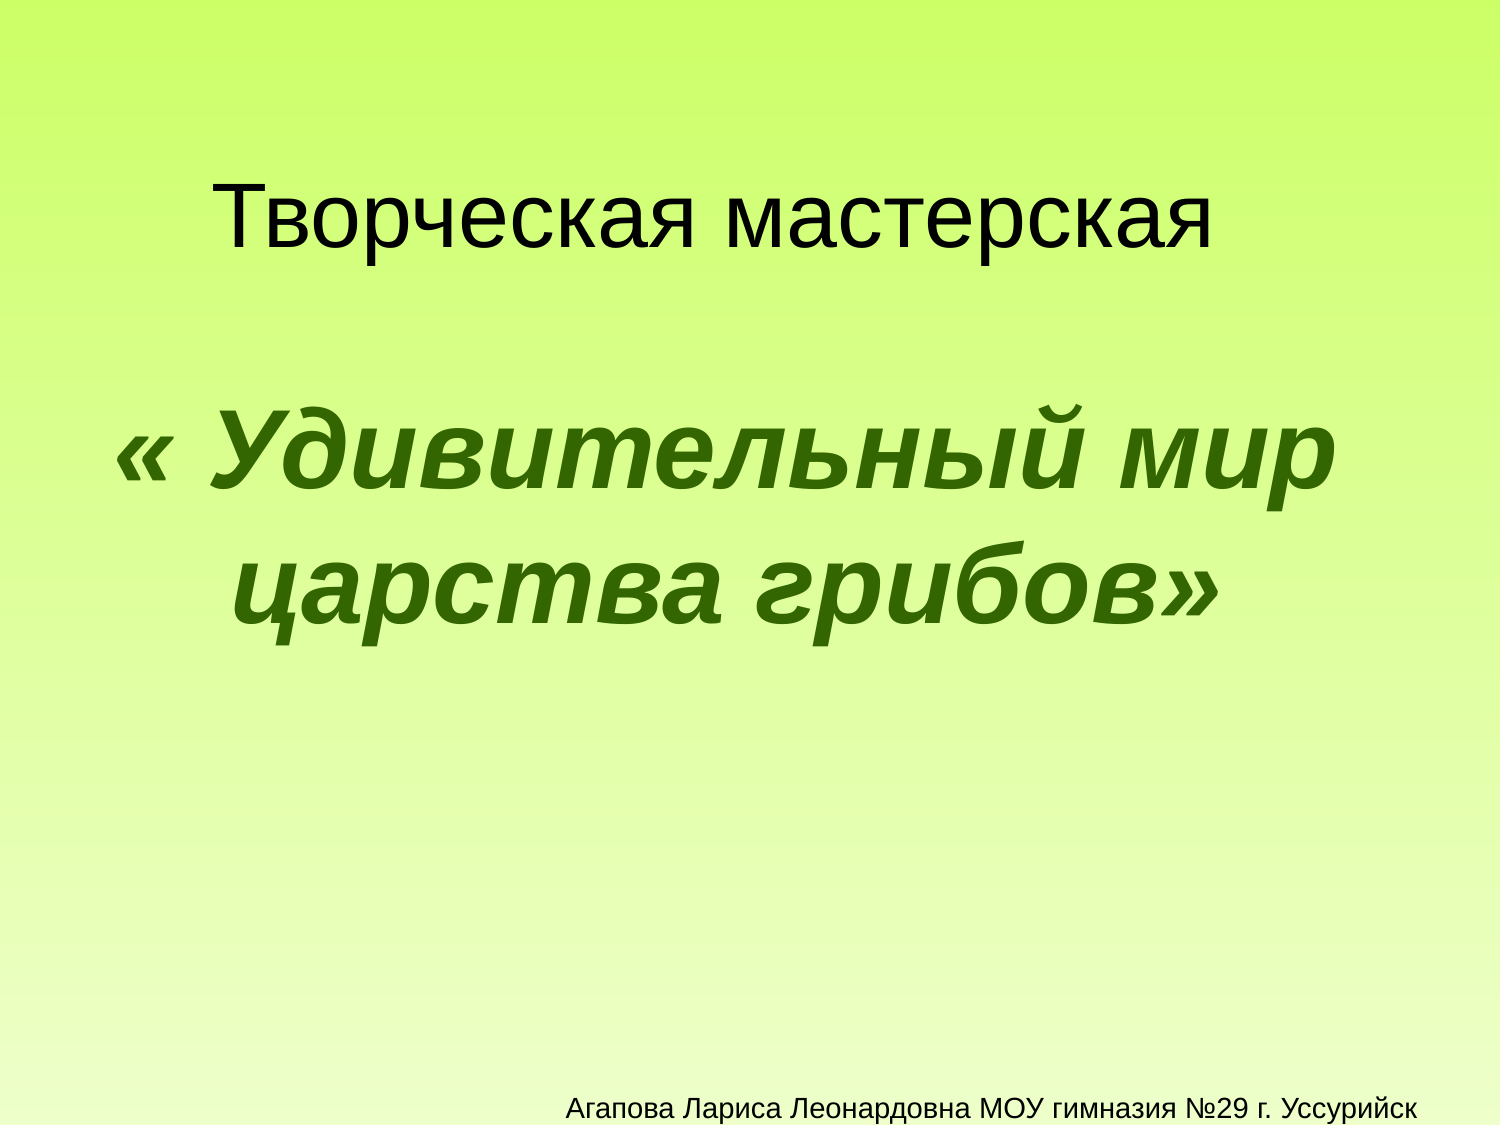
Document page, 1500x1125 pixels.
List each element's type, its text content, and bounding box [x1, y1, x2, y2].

title Творческая мастерская « Удивительный мир царства грибов» [58, 58, 1395, 880]
text_box Агапова Лариса Леонардовна МОУ гимназия №29 г. Уссурийск [550, 1081, 1500, 1125]
